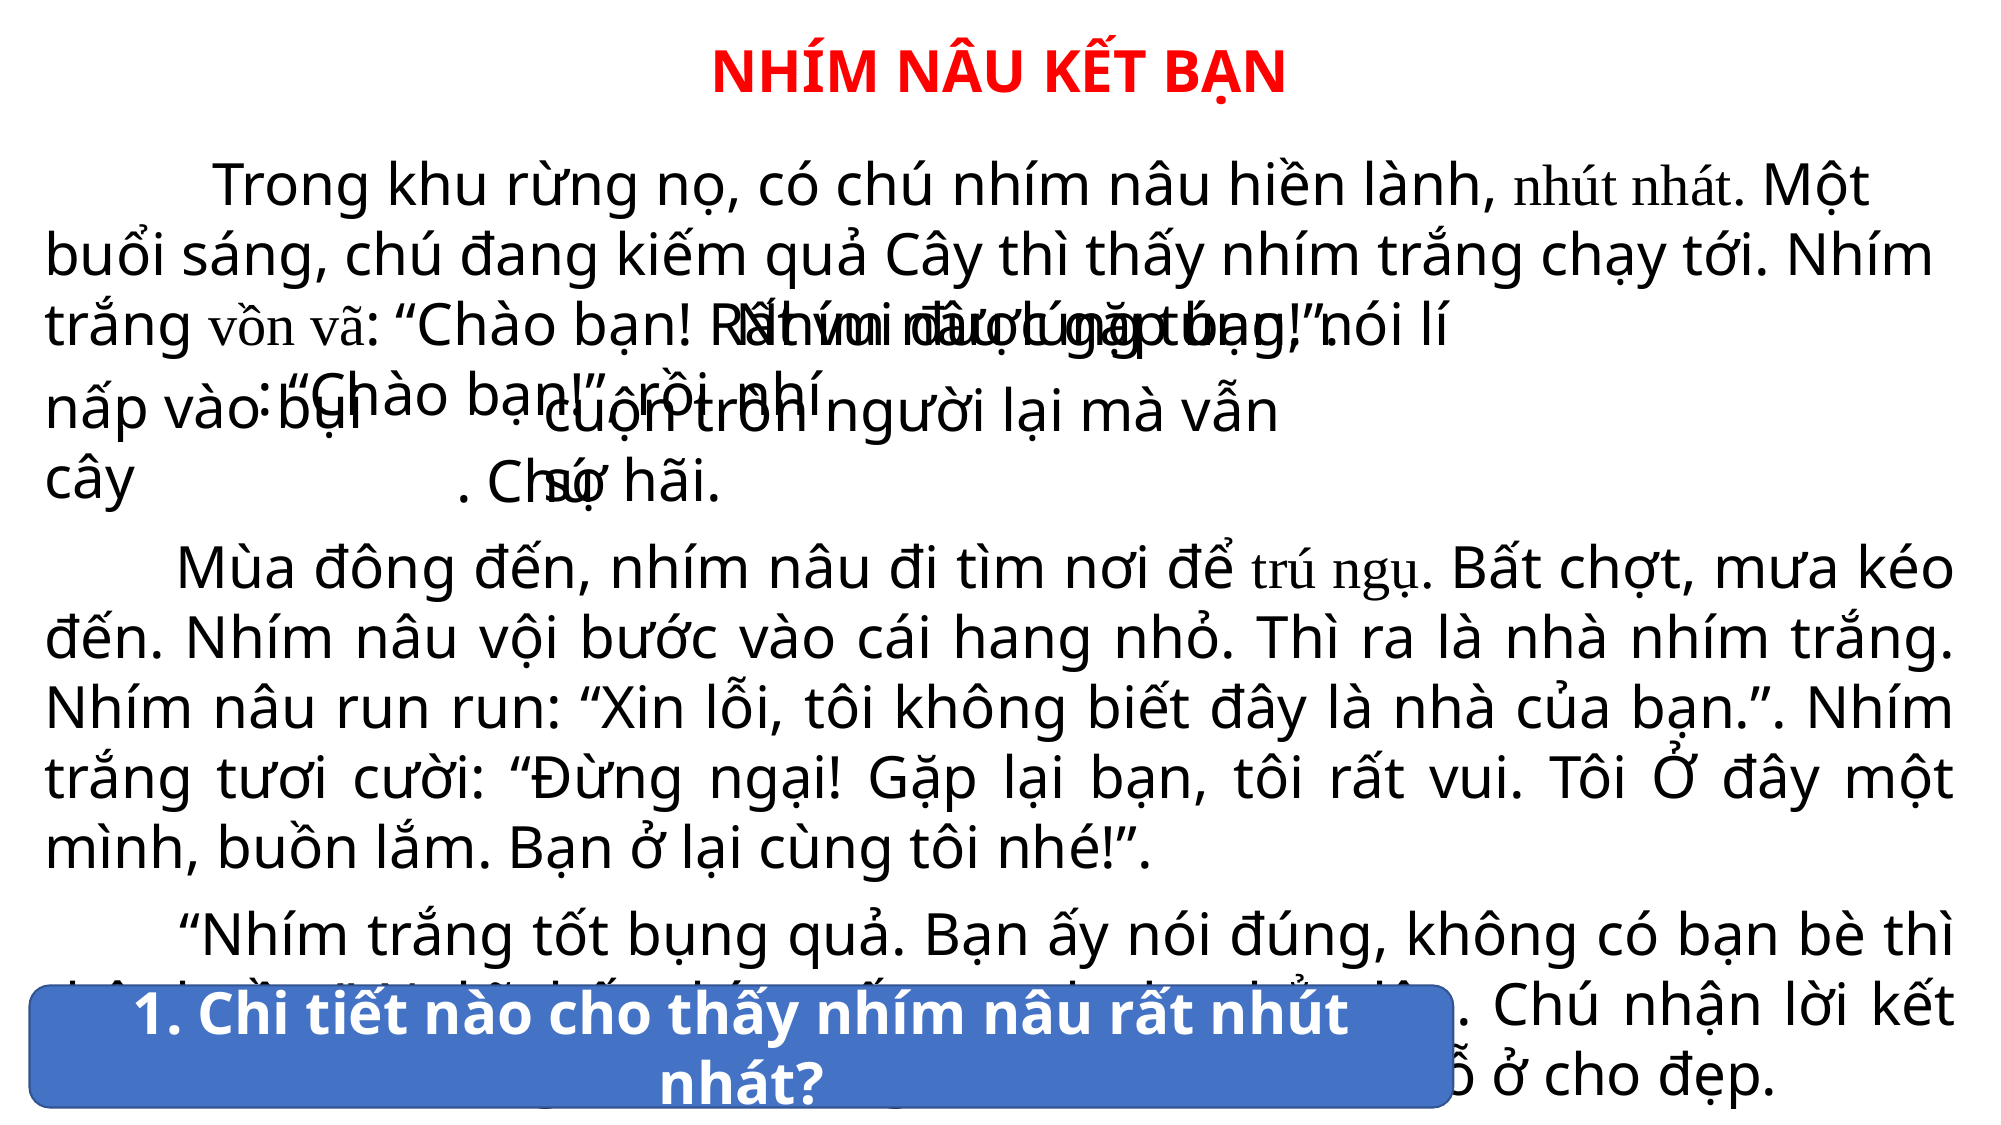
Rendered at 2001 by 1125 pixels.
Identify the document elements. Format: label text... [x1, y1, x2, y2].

text_box nấp vào bụi cây [29, 362, 455, 518]
text_box NHÍM NÂU KẾT BẠN Trong khu rừng nọ, có chú nhím nâu hiền lành, nhút nhát. Một buổi sáng, chú đang kiếm quả Cây thì thấy nhím trắng chạy tới. Nhím trắng vồn vã: “Chào bạn! Rất vui được gặp bạn!”. : “Chào bạn!”, rồi . Chú Mùa đông đến, nhím nâu đi tìm nơi để trú ngụ. Bất chợt, mưa kéo đến. Nhím nâu vội bước vào cái hang nhỏ. Thì ra là nhà nhím trắng. Nhím nâu run run: “Xin lỗi, tôi không biết đây là nhà của bạn.”. Nhím trắng tươi cười: “Đừng ngại! Gặp lại bạn, tôi rất vui. Tôi Ở đây một mình, buồn lắm. Bạn ở lại cùng tôi nhé!”. “Nhím trắng tốt bụng quả. Bạn ấy nói đúng, không có bạn bè thì thật buồn.” Nghĩ thế, nhím nấu mạnh dạn hẳn lên. Chú nhận lời kết bạn với nhím trắng. Cả hai cùng thu dọn, trang trí chỗ ở cho đẹp. (Theo Minh Anh) [29, 26, 1971, 1125]
text_box Nhím nâu lúng túng, nói lí nhí [721, 280, 1475, 435]
text_box 1. Chi tiết nào cho thấy nhím nâu rất nhút nhát? [28, 984, 1455, 1109]
text_box cuộn tròn người lại mà vẫn sợ hãi. [528, 365, 1357, 521]
